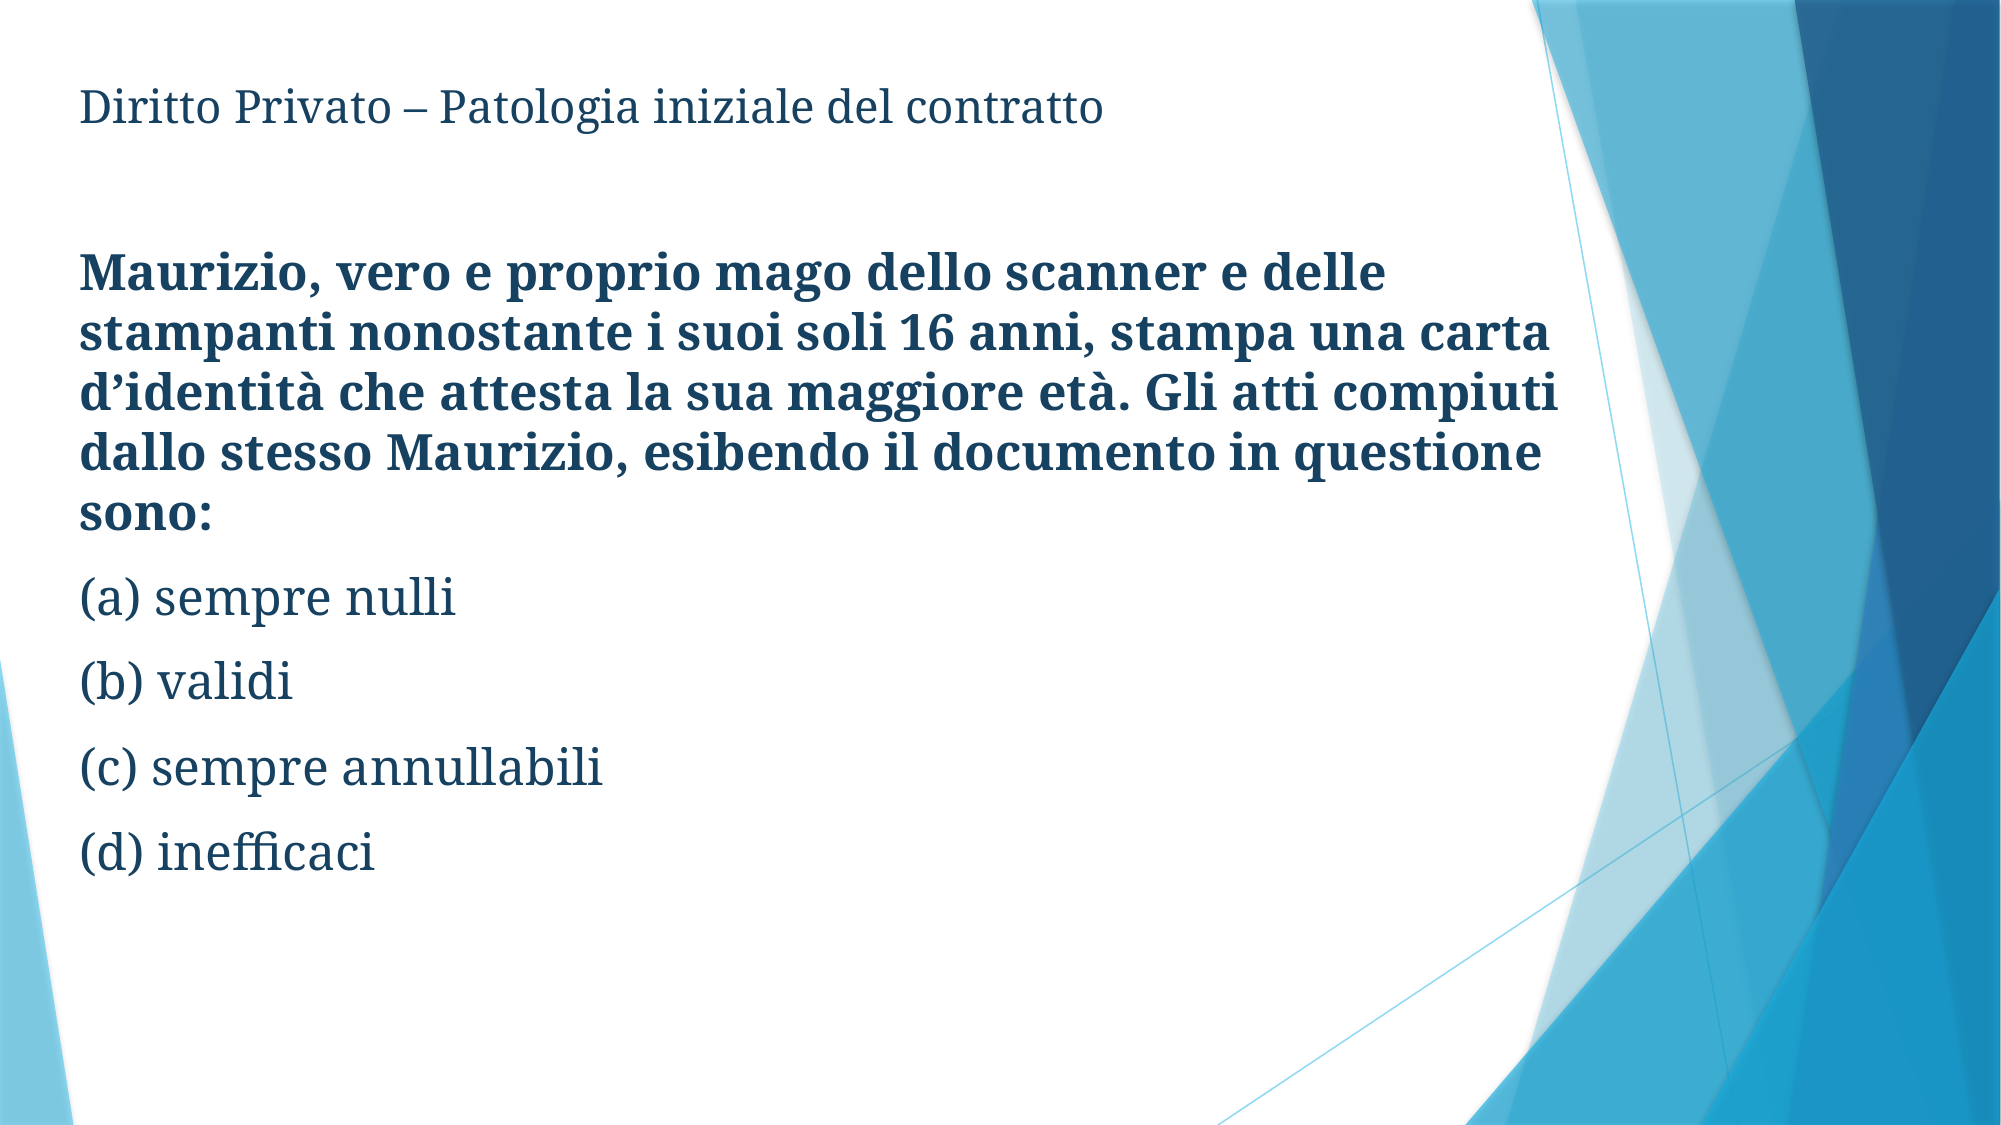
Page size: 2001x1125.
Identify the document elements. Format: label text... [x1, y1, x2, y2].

text_box Diritto Privato – Patologia iniziale del contratto [64, 58, 1549, 141]
text_box Maurizio, vero e proprio mago dello scanner e delle stampanti nonostante i suoi soli 16 anni, stampa una carta d’identità che attesta la sua maggiore età. Gli atti compiuti dallo stesso Maurizio, esibendo il documento in questione sono: (a) sempre nulli (b) validi (c) sempre annullabili (d) inefficaci [64, 232, 1664, 1008]
